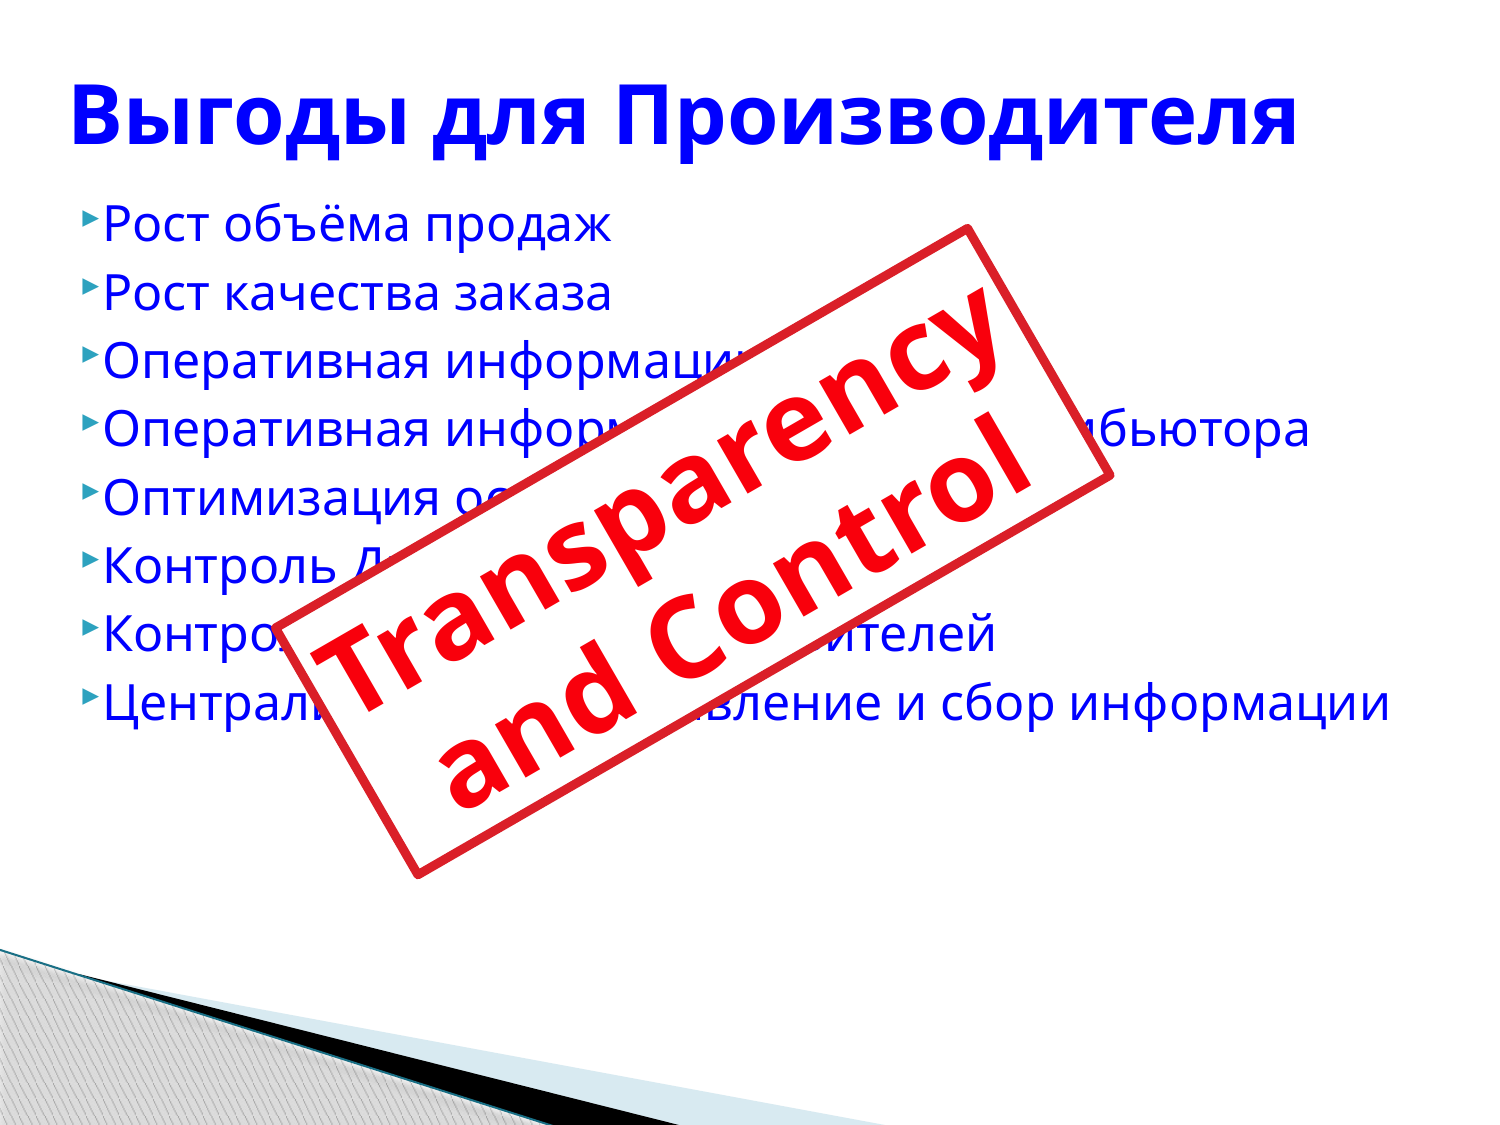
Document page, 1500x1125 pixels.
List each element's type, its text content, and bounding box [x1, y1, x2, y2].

text_box Transparency and Control [271, 224, 1115, 880]
list Рост объёма продаж Рост качества заказа Оперативная информации из ТТ Оперативная информация из УС Дистрибьютора Оптимизация остатков Контроль Дистрибьютора Контроль Торговых Представителей Централизованное управление и сбор информации [64, 184, 1415, 927]
title Выгоды для Производителя [53, 42, 1479, 181]
